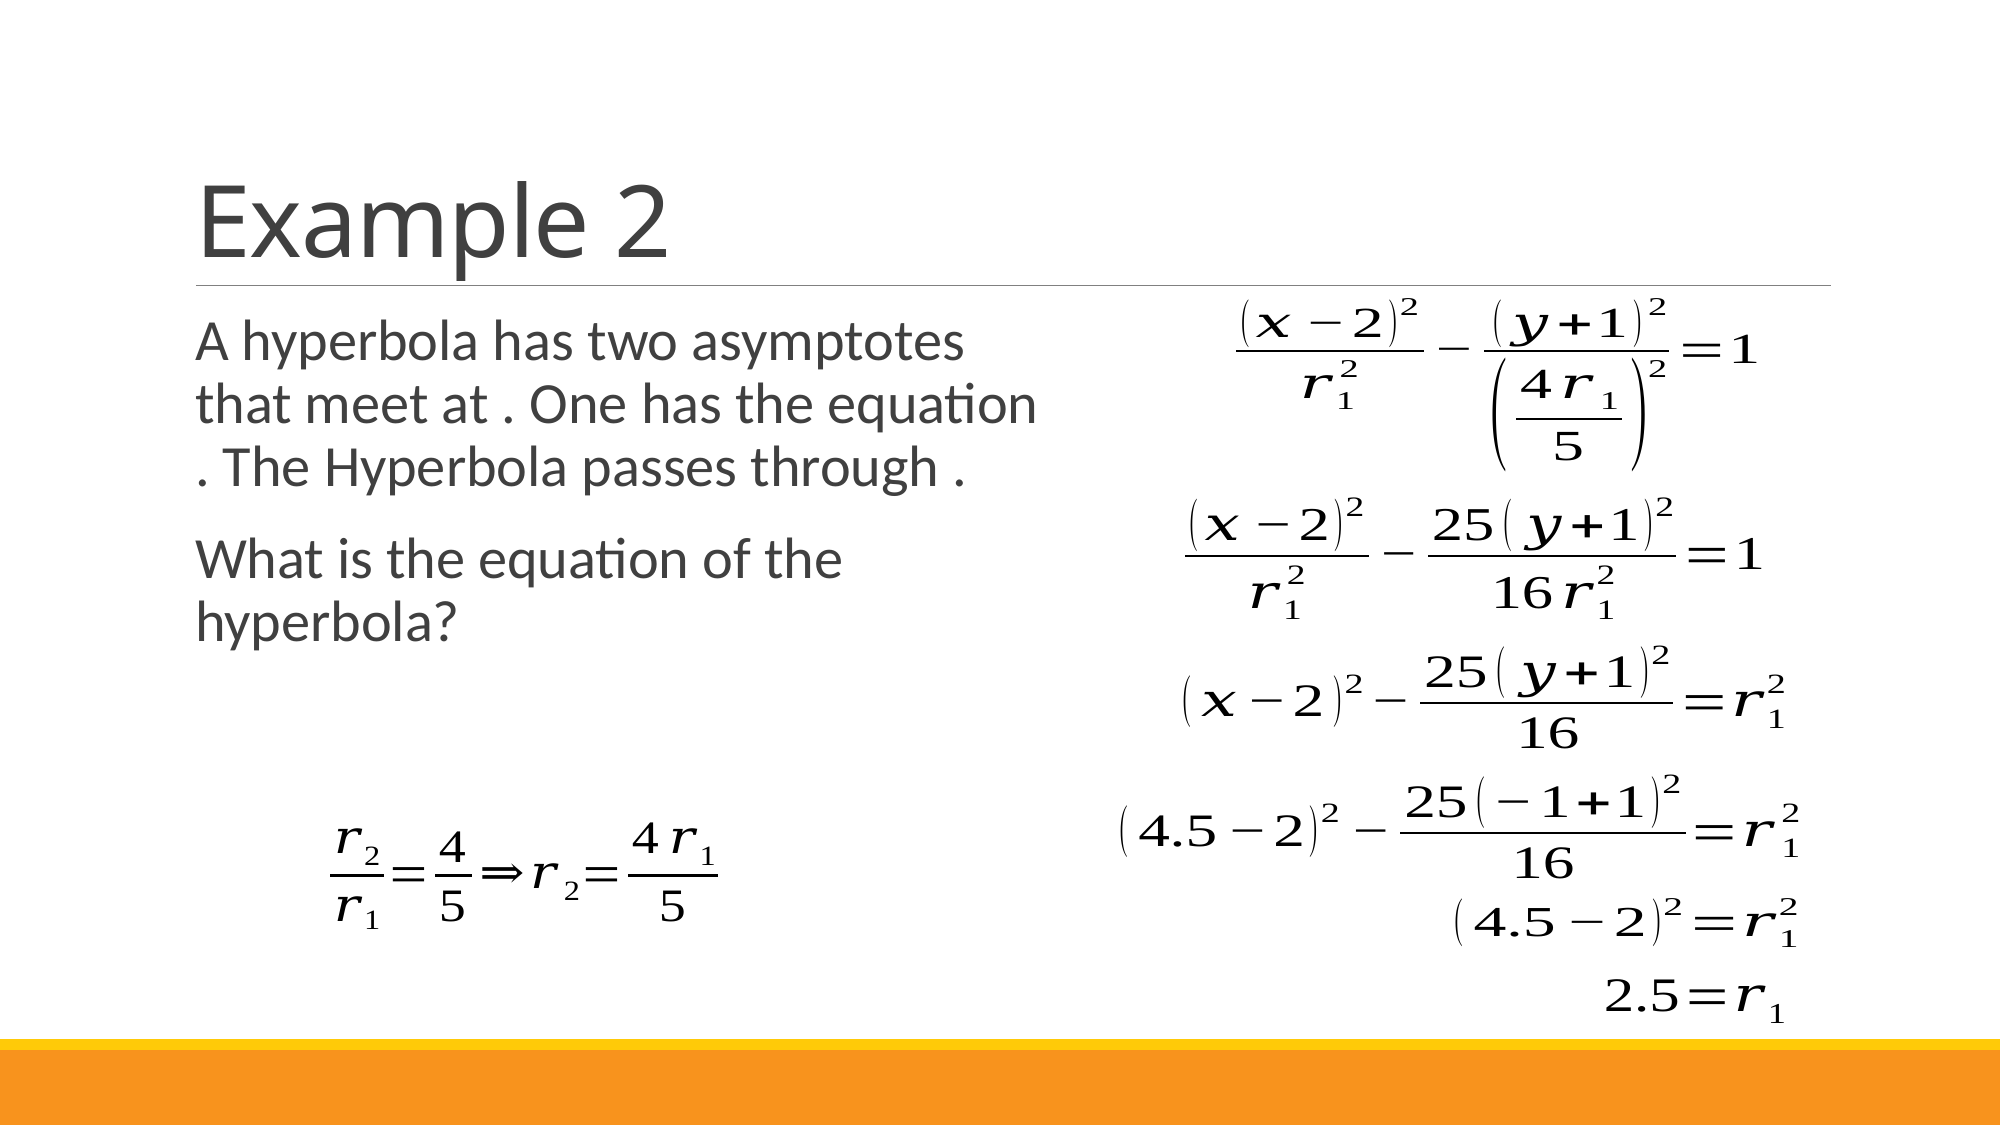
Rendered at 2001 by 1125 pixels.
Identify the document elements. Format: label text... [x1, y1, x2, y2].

title Example 2 [180, 47, 1830, 285]
